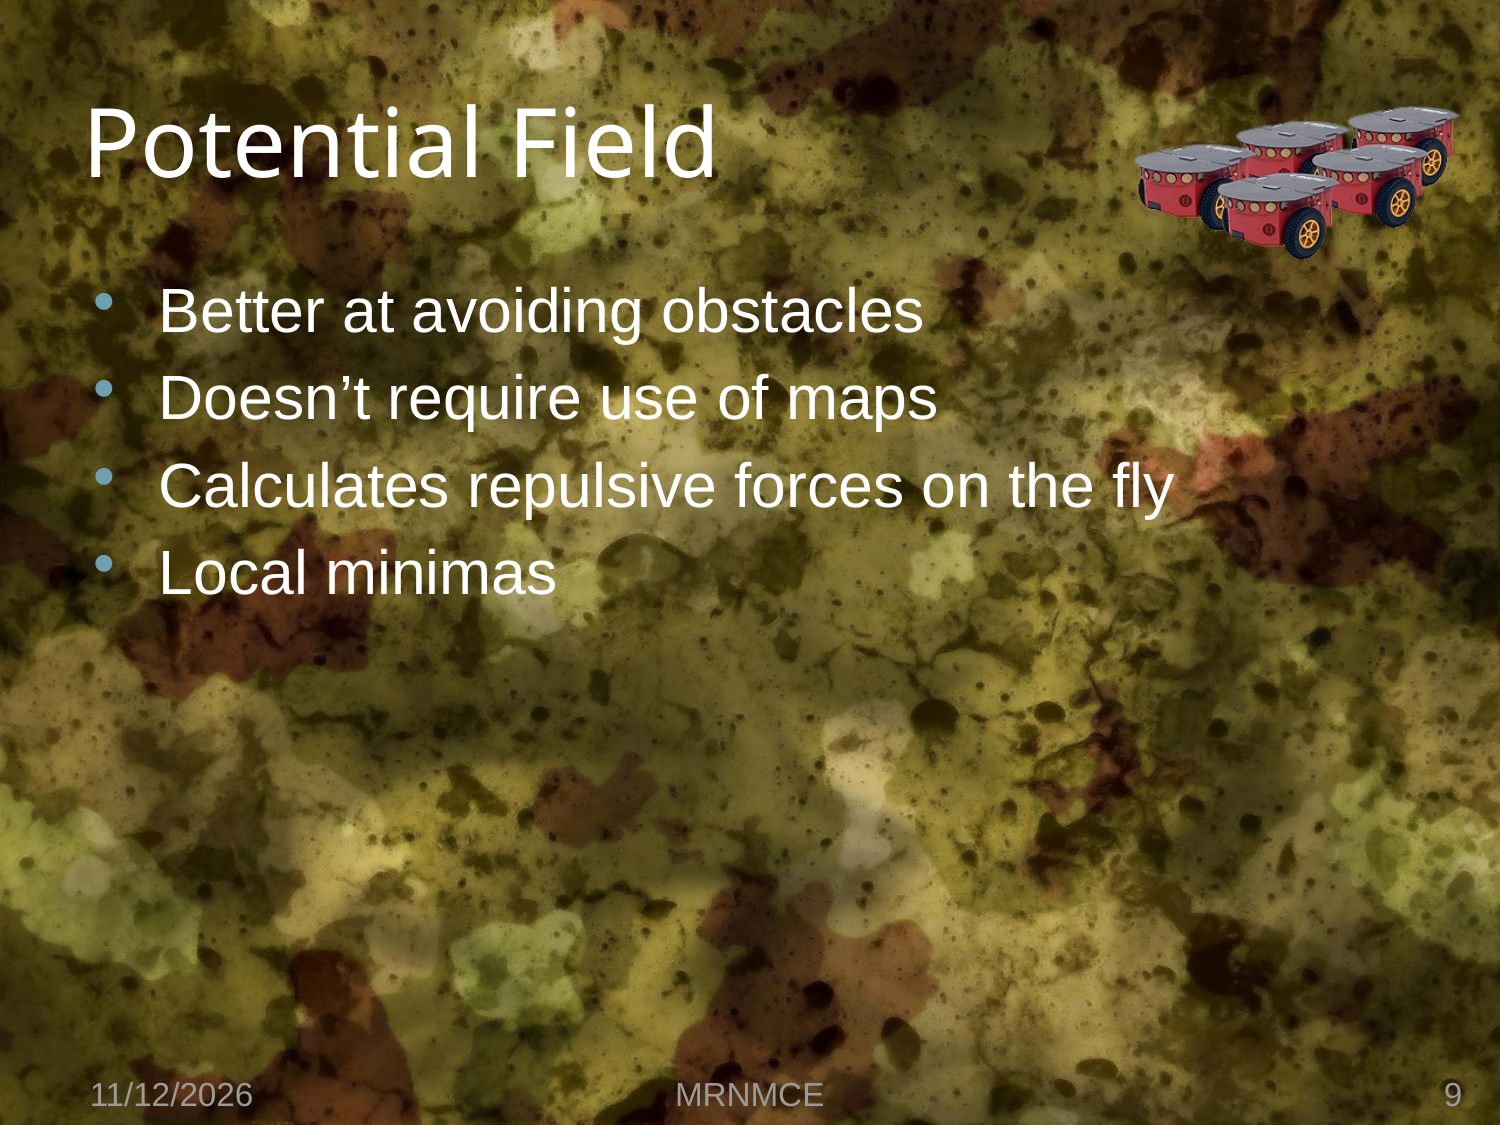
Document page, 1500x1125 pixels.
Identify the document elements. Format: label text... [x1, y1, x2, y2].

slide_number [75, 1053, 425, 1114]
slide_number 9 [1337, 1053, 1463, 1114]
picture [0, 0, 1500, 1125]
footer MRNMCE [512, 1053, 988, 1114]
title Potential Field [75, 45, 1300, 233]
list Better at avoiding obstacles Doesn’t require use of maps Calculates repulsive forces on the fly Local minimas [75, 262, 1300, 1005]
